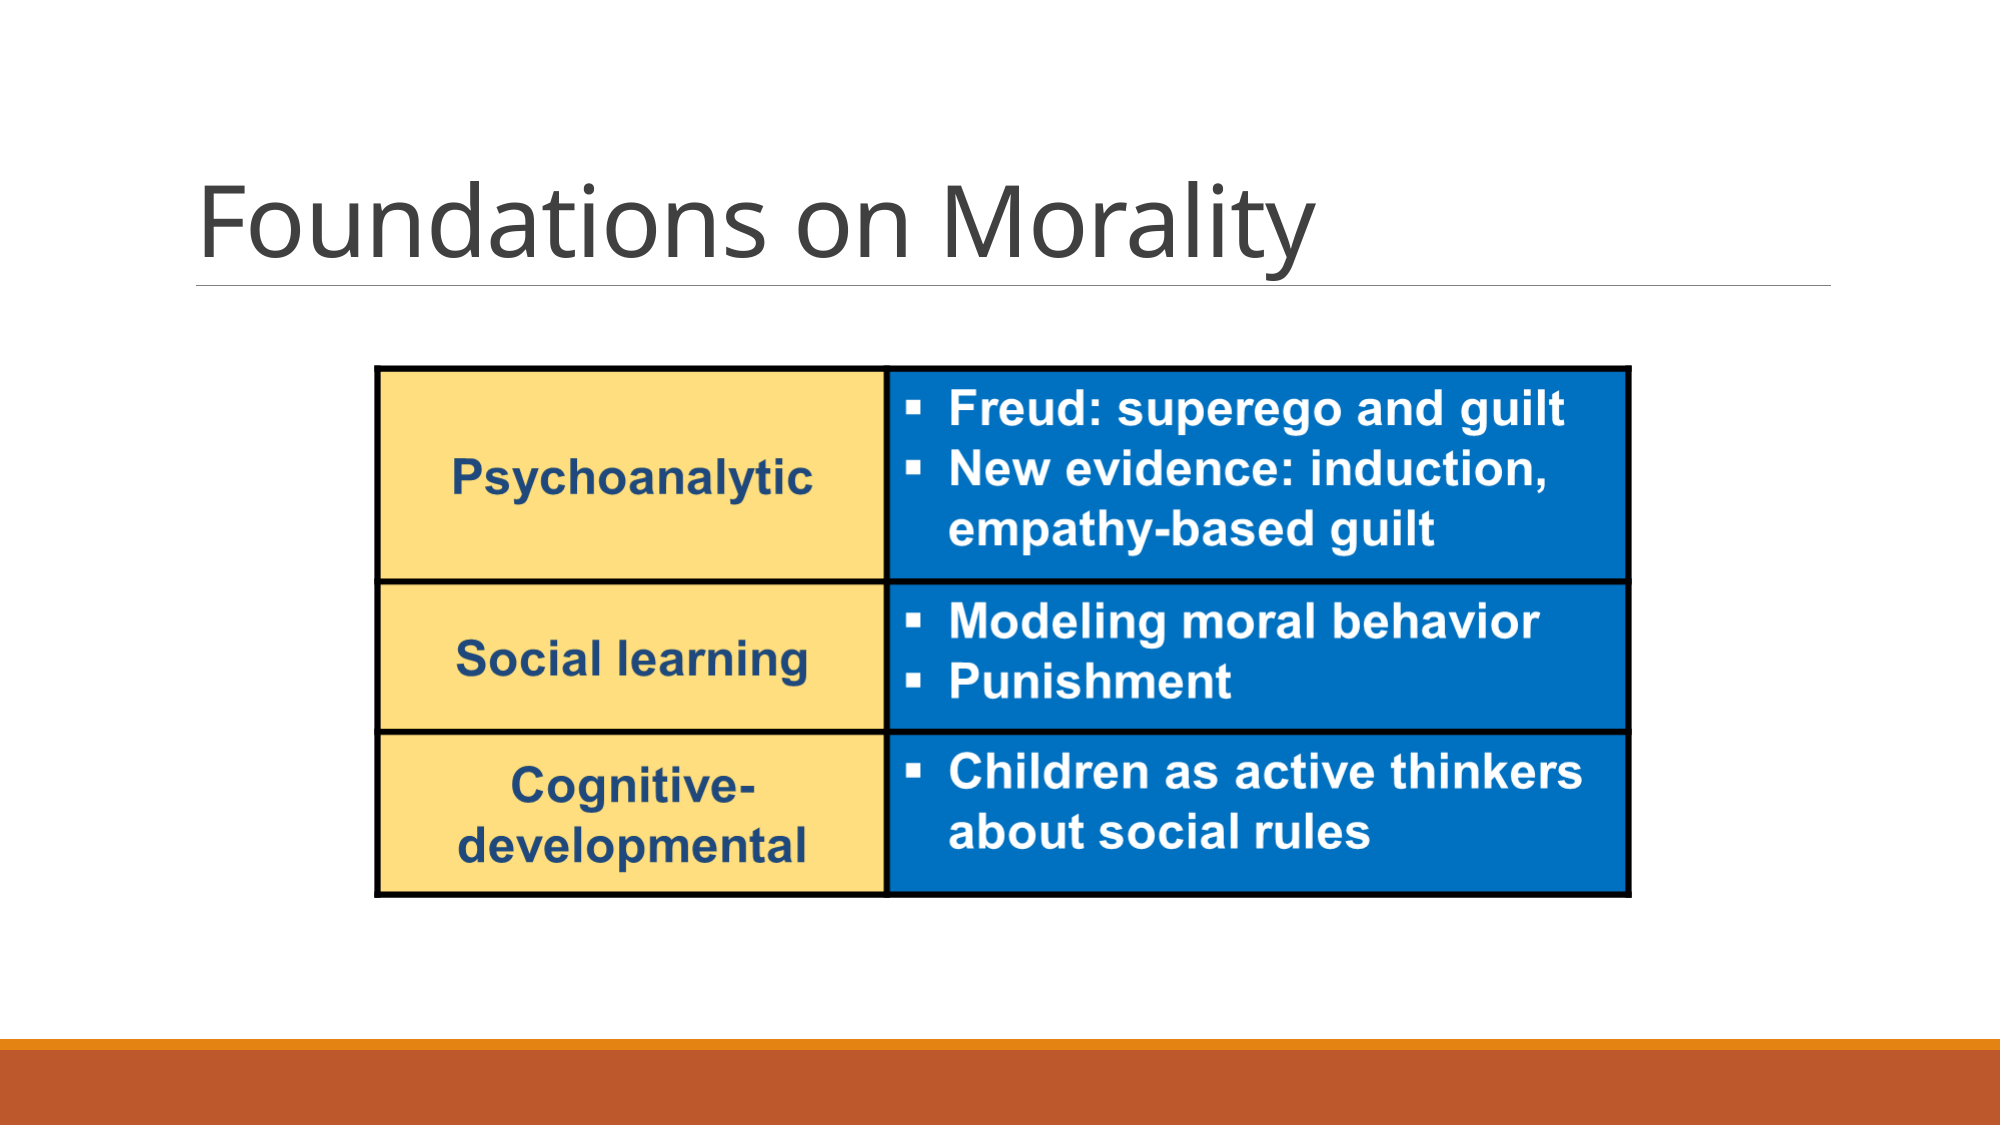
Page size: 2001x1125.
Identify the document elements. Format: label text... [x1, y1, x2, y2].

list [374, 360, 1636, 905]
title Foundations on Morality [180, 47, 1830, 285]
